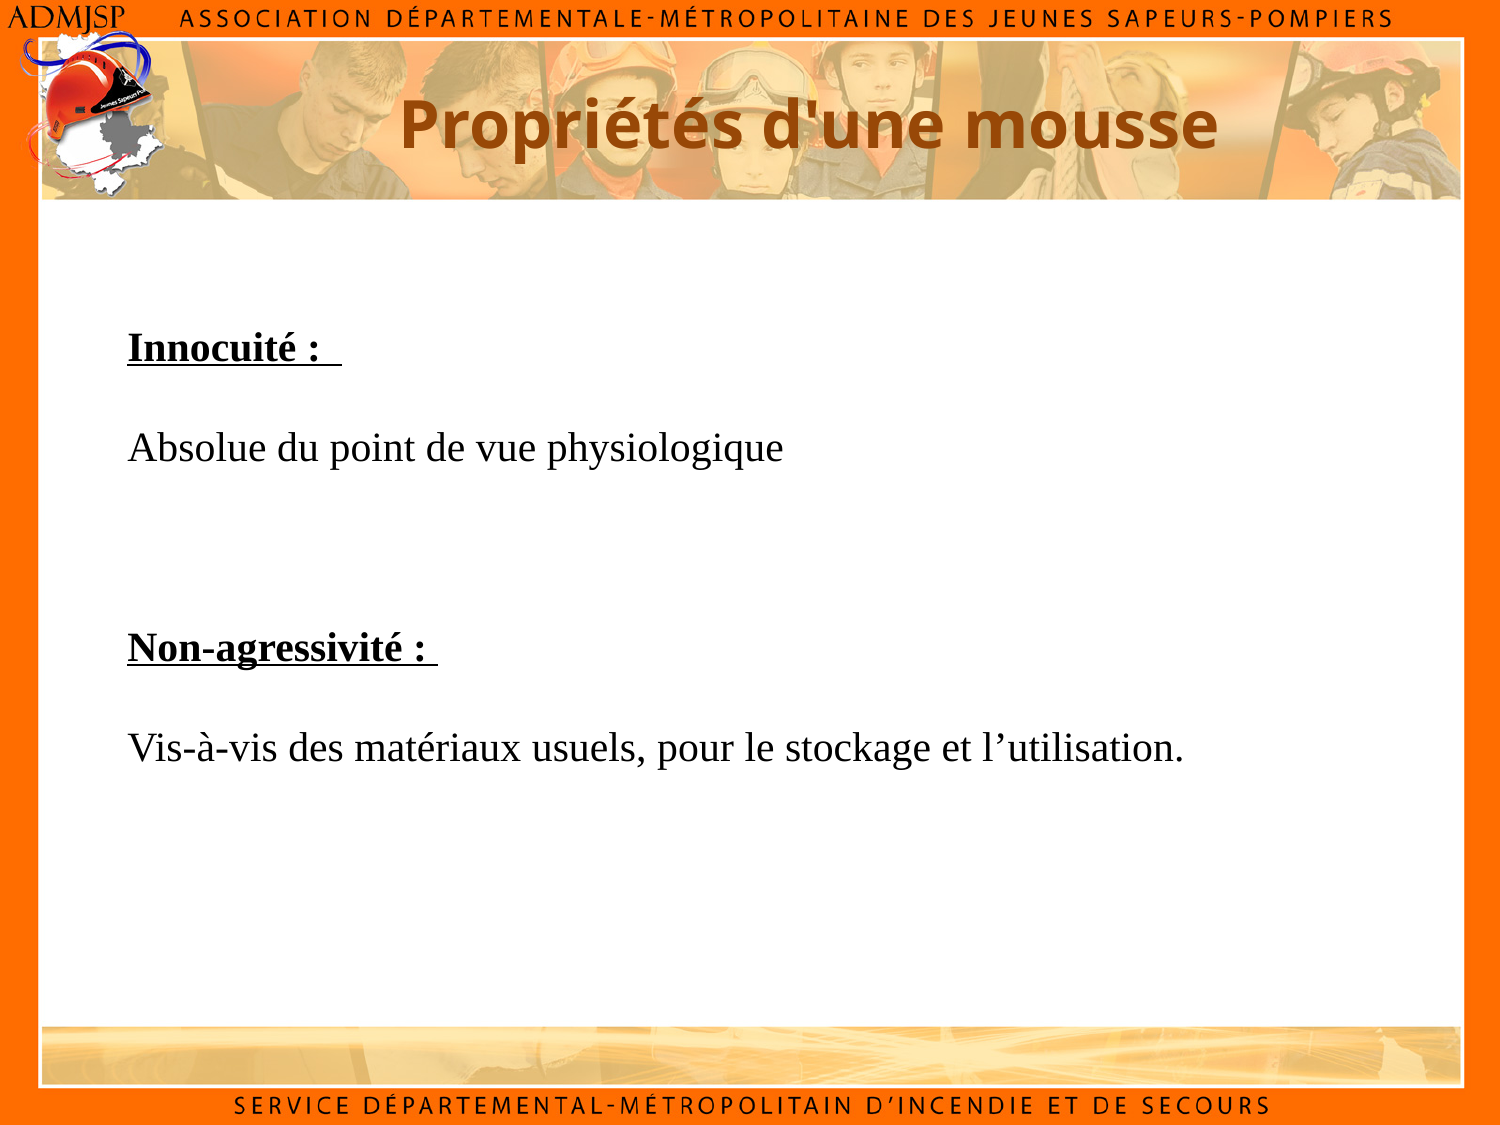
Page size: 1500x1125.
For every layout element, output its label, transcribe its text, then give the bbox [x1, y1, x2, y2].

text_box Innocuité : Absolue du point de vue physiologique Non-agressivité : Vis-à-vis des matériaux usuels, pour le stockage et l’utilisation. [112, 312, 1338, 778]
title Propriétés d'une mousse [183, 45, 1454, 200]
picture [0, 0, 1500, 1125]
